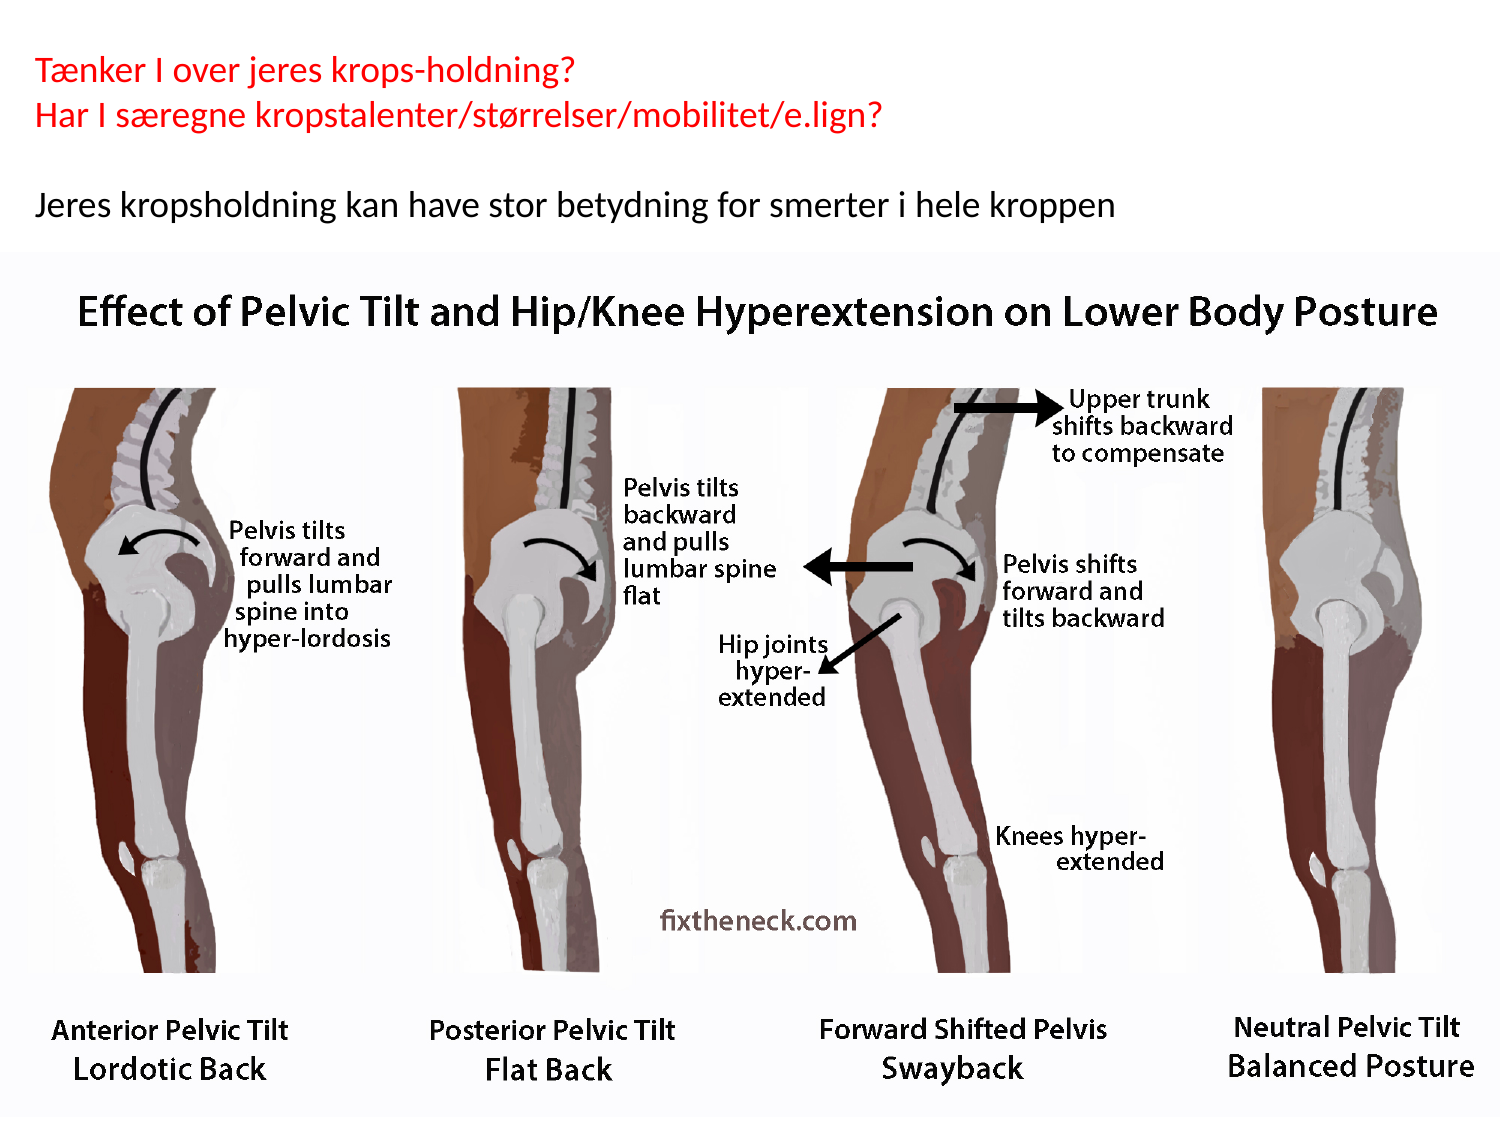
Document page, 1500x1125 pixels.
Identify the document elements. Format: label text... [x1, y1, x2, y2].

picture [0, 252, 1500, 1117]
text_box Tænker I over jeres krops-holdning? Har I særegne kropstalenter/størrelser/mobilitet/e.lign? Jeres kropsholdning kan have stor betydning for smerter i hele kroppen [19, 37, 1233, 232]
